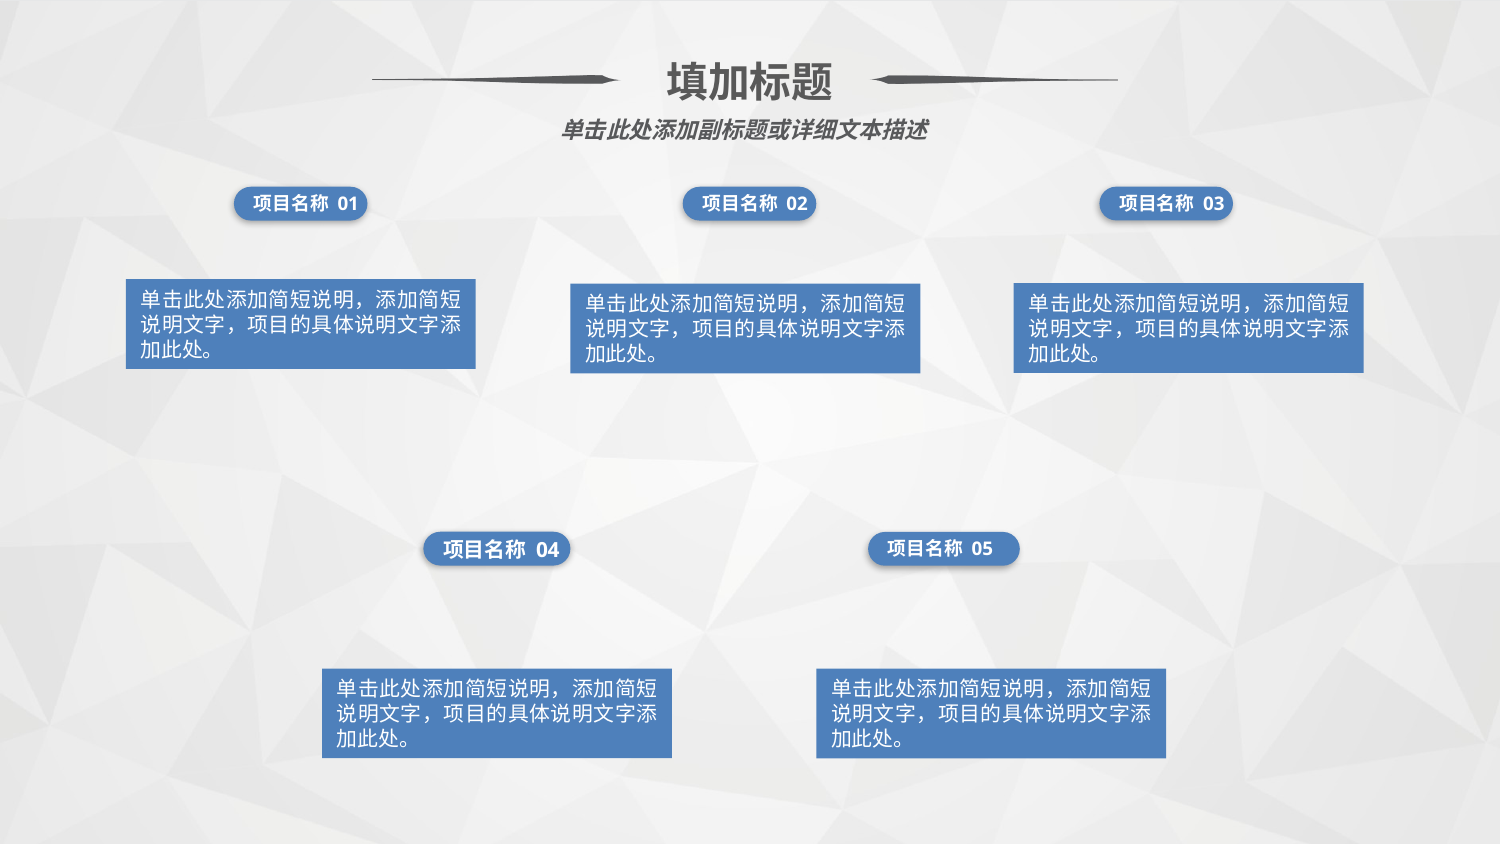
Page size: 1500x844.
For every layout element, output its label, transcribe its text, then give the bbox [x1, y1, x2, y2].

text_box 单击此处添加简短说明，添加简短说明文字，项目的具体说明文字添加此处。 [322, 668, 672, 759]
text_box 填加标题 [584, 55, 916, 106]
text_box 项目名称 01 [233, 185, 369, 222]
text_box 项目名称 04 [422, 530, 572, 567]
text_box 单击此处添加简短说明，添加简短说明文字，项目的具体说明文字添加此处。 [125, 279, 476, 369]
picture [0, 0, 1500, 844]
text_box 单击此处添加简短说明，添加简短说明文字，项目的具体说明文字添加此处。 [816, 668, 1167, 759]
text_box 项目名称 03 [1098, 185, 1234, 222]
text_box 单击此处添加副标题或详细文本描述 [545, 108, 943, 151]
text_box 单击此处添加简短说明，添加简短说明文字，项目的具体说明文字添加此处。 [1013, 283, 1364, 373]
text_box 单击此处添加简短说明，添加简短说明文字，项目的具体说明文字添加此处。 [570, 283, 921, 374]
text_box 项目名称 02 [681, 185, 818, 222]
text_box 项目名称 05 [867, 531, 1021, 567]
